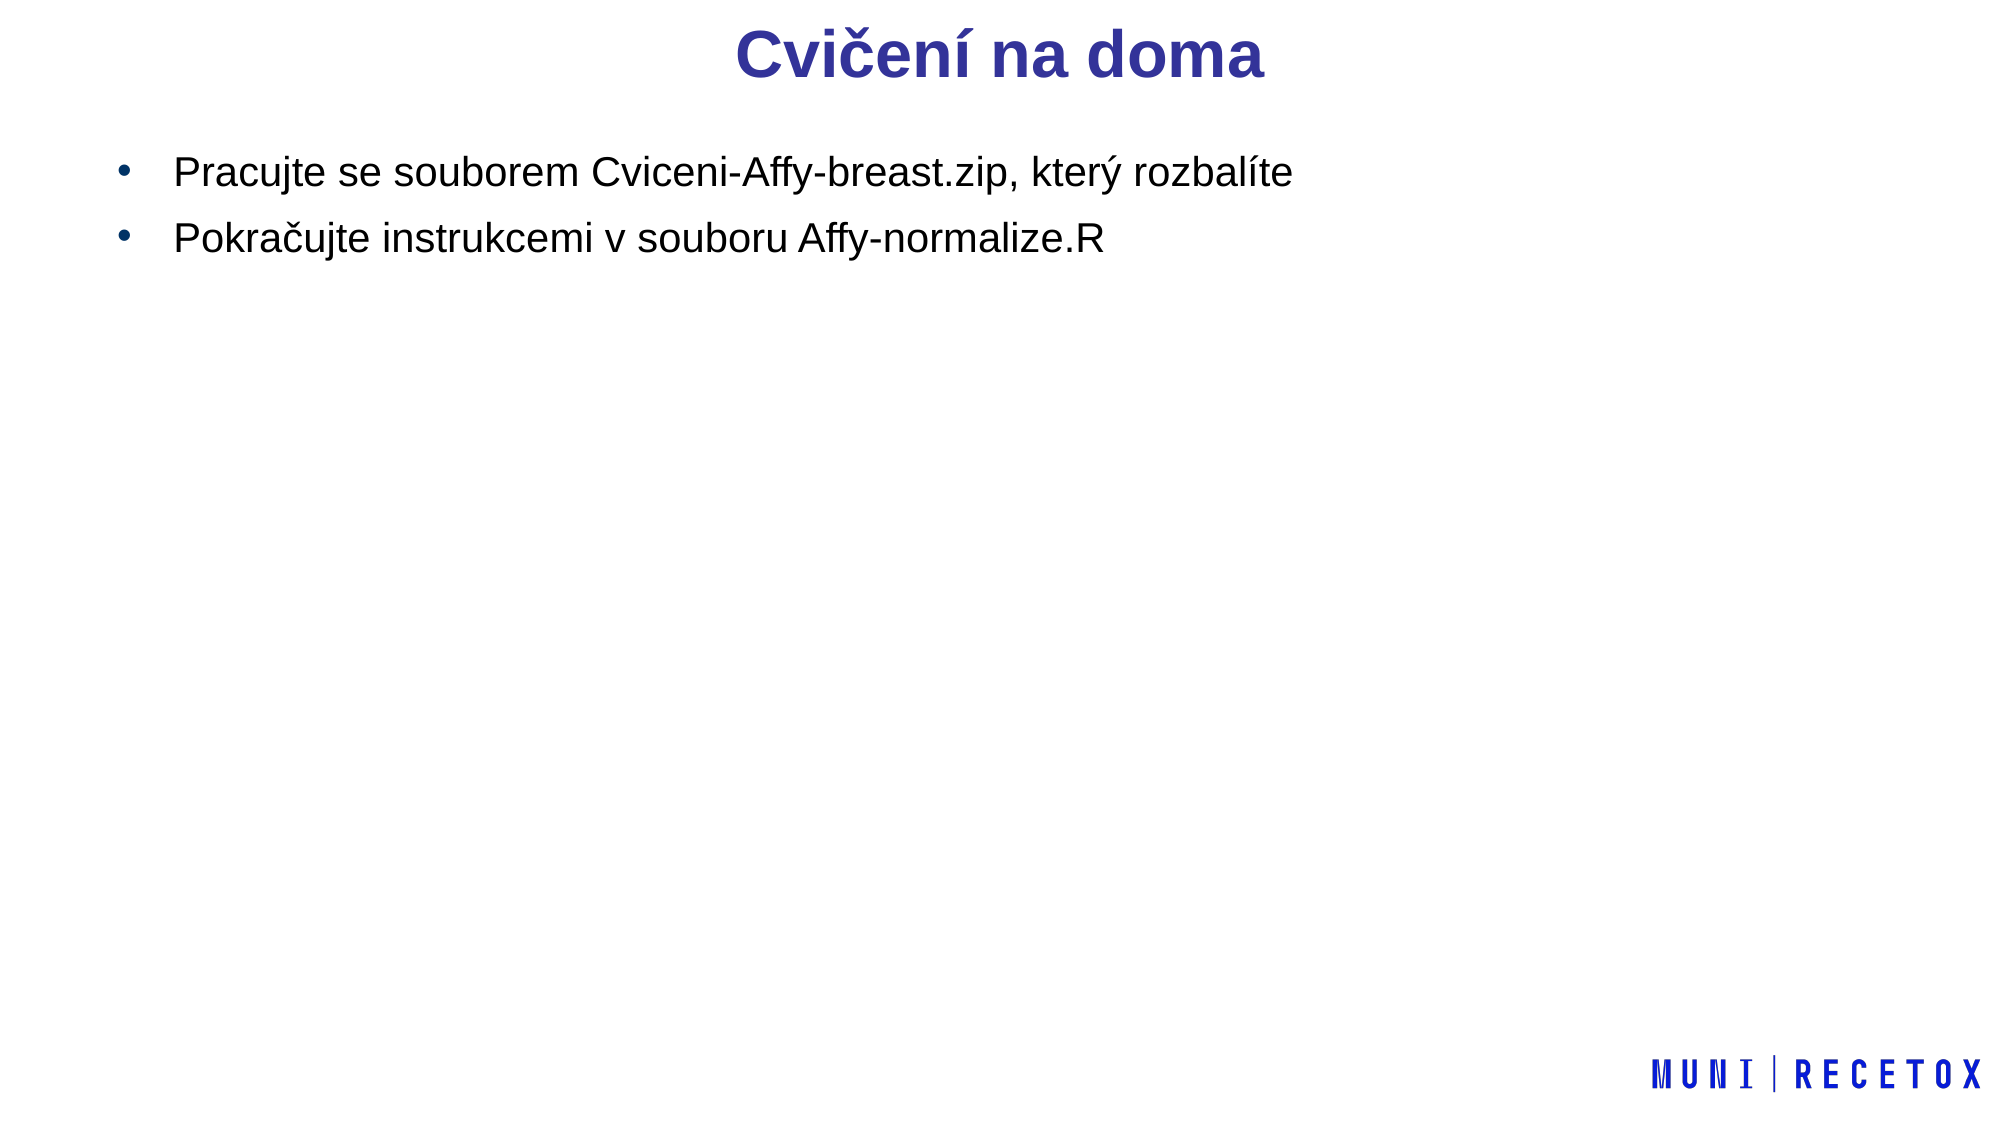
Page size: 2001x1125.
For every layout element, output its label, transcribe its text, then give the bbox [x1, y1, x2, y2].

text_box Pracujte se souborem Cviceni-Affy-breast.zip, který rozbalíte Pokračujte instrukcemi v souboru Affy-normalize.R [102, 137, 1957, 1109]
text_box Cvičení na doma [297, 4, 1703, 107]
picture [1620, 1029, 2001, 1116]
